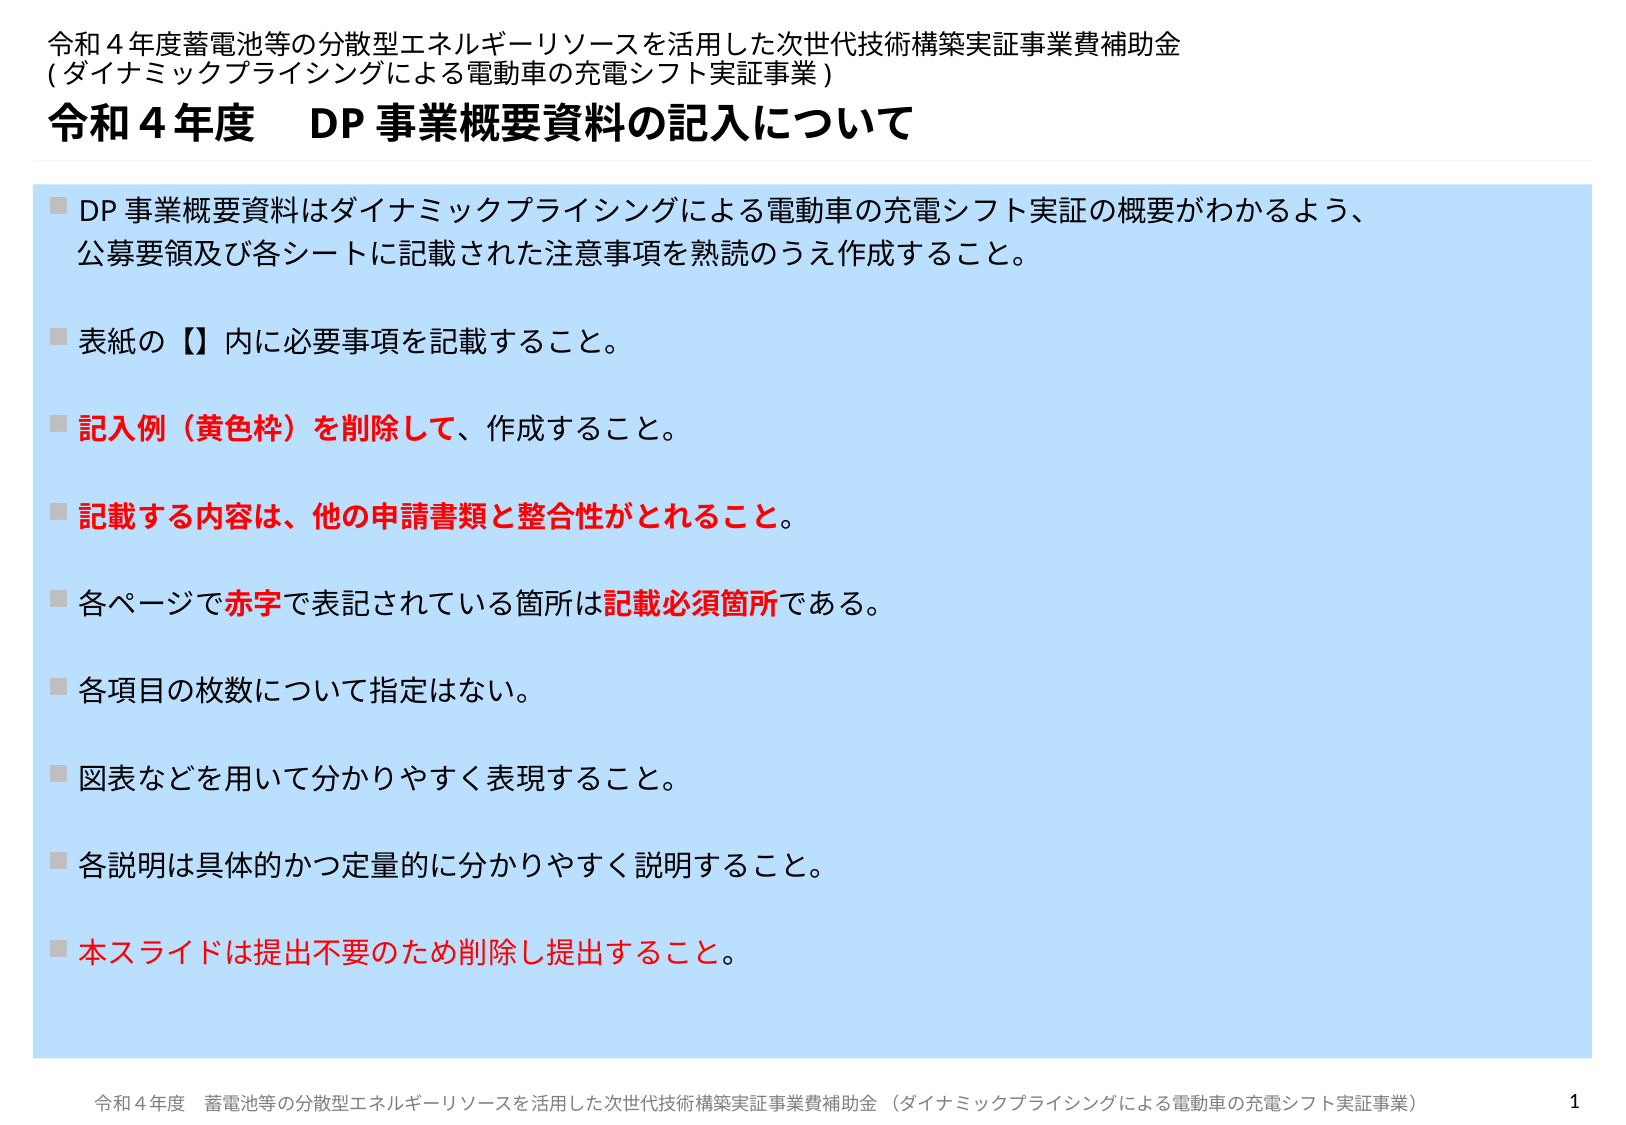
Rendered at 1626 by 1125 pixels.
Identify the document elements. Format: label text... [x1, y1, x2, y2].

title 令和４年度蓄電池等の分散型エネルギーリソースを活用した次世代技術構築実証事業費補助金 (ダイナミックプライシングによる電動車の充電シフト実証事業) [32, 30, 1593, 90]
text_box DP事業概要資料はダイナミックプライシングによる電動車の充電シフト実証の概要がわかるよう、 公募要領及び各シートに記載された注意事項を熟読のうえ作成すること。 表紙の【】内に必要事項を記載すること。 記入例（黄色枠）を削除して、作成すること。 記載する内容は、他の申請書類と整合性がとれること。 各ページで赤字で表記されている箇所は記載必須箇所である。 各項目の枚数について指定はない。 図表などを用いて分かりやすく表現すること。 各説明は具体的かつ定量的に分かりやすく説明すること。 本スライドは提出不要のため削除し提出すること。 [32, 184, 1593, 1059]
list 令和４年度 DP事業概要資料の記入について [32, 96, 1593, 156]
